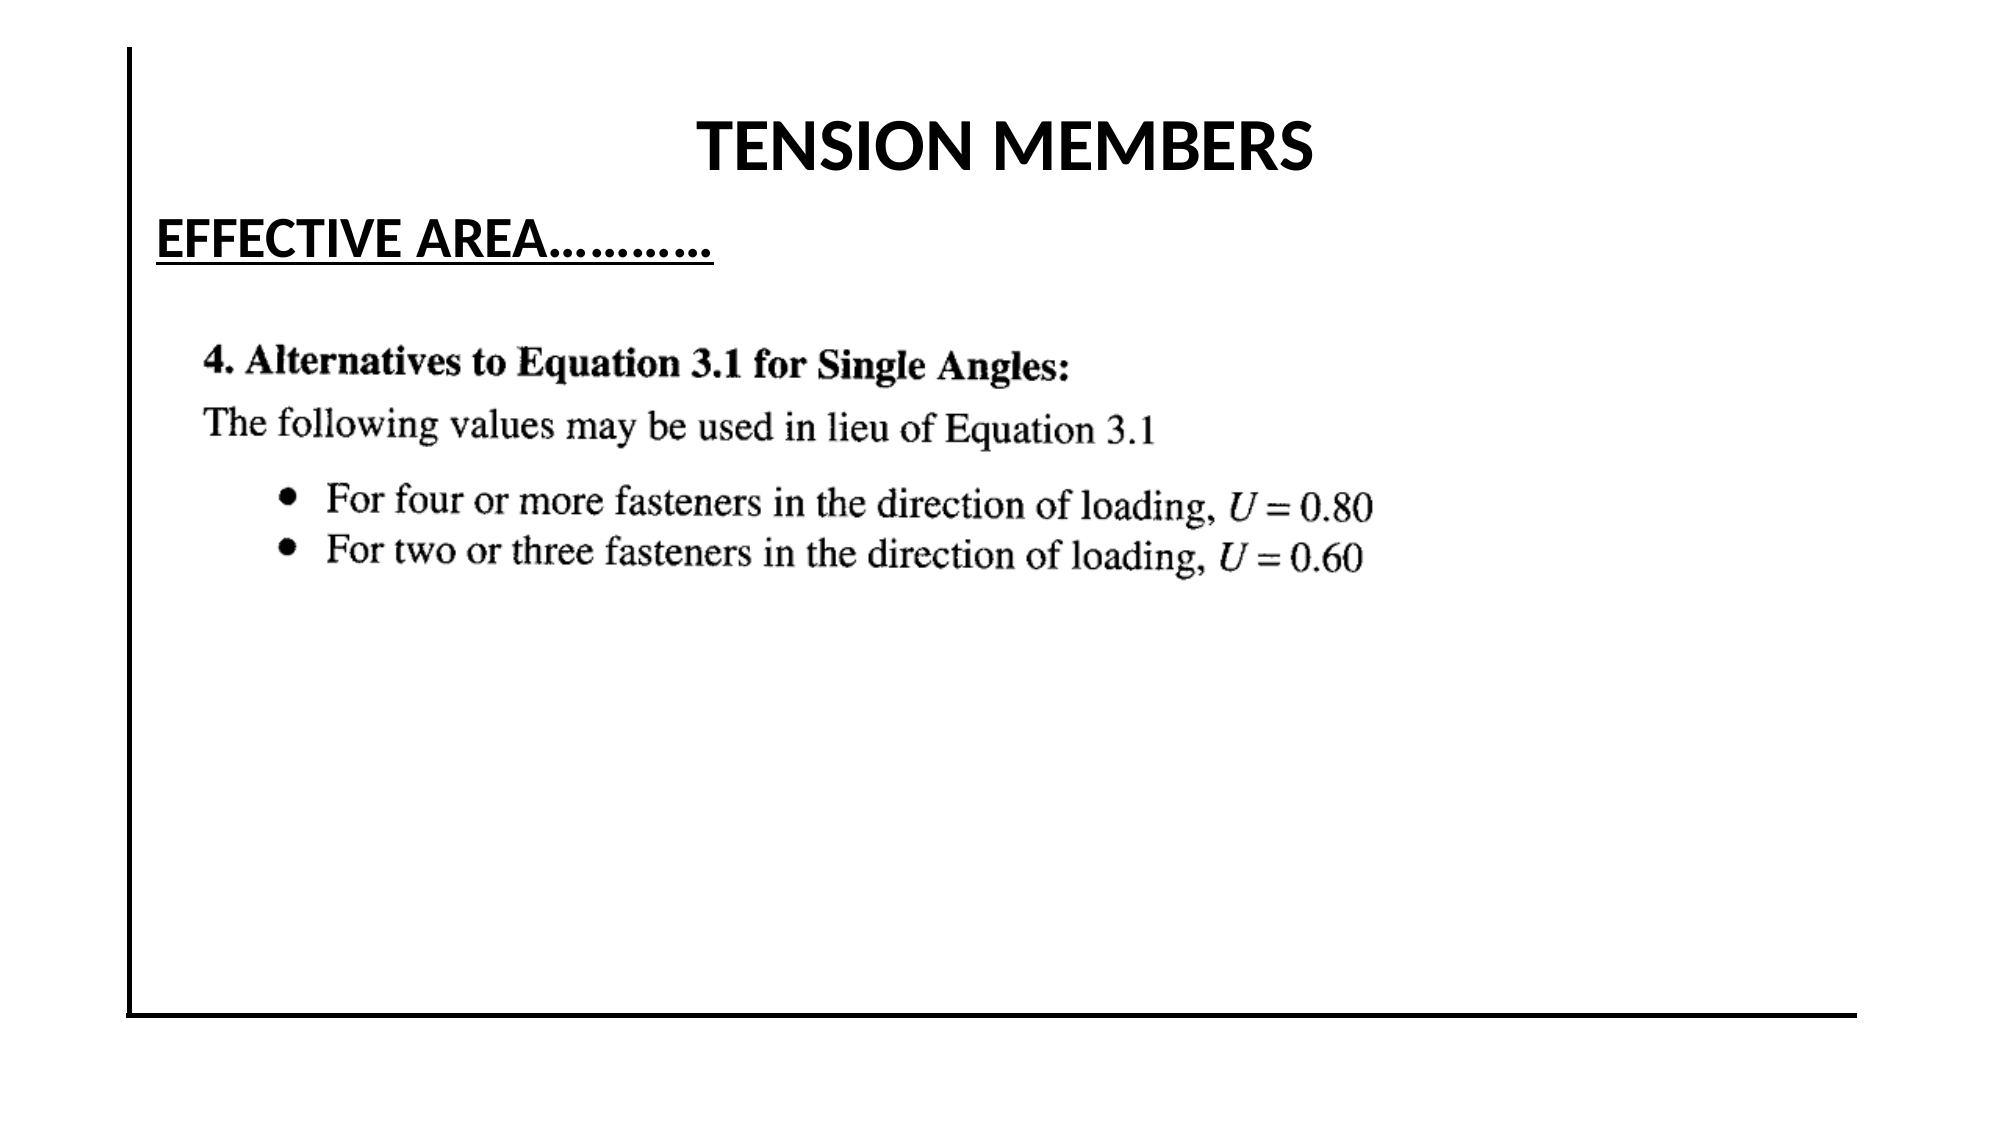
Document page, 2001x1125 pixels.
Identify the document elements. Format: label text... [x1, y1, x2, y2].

list TENSION MEMBERS EFFECTIVE AREA………… [140, 22, 1867, 991]
picture [190, 301, 1468, 659]
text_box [125, 46, 129, 914]
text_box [130, 46, 138, 914]
